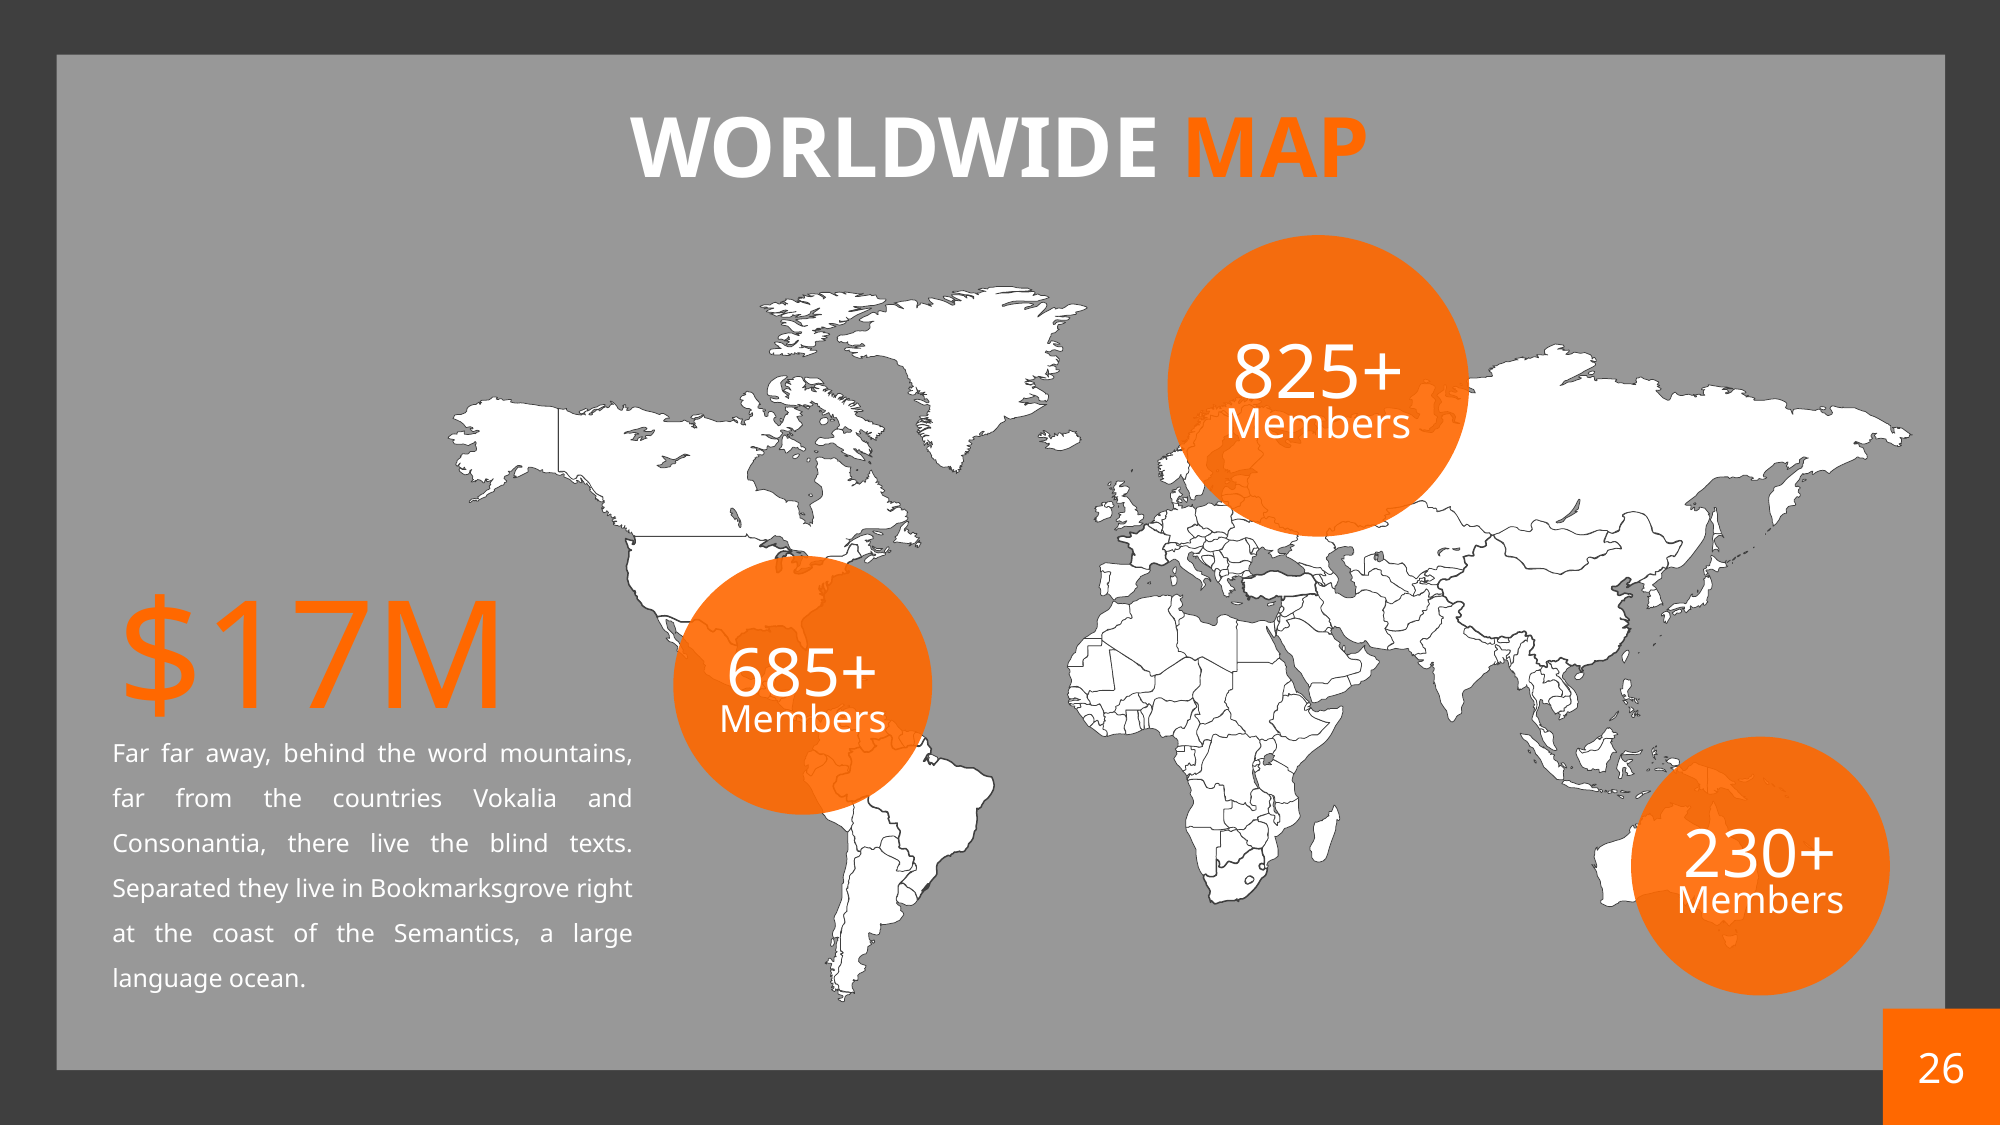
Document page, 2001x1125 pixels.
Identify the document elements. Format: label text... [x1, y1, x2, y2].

title WORLDWIDE MAP [427, 78, 1573, 224]
text_box Far far away, behind the word mountains, far from the countries Vokalia and Consonantia, there live the blind texts. Separated they live in Bookmarksgrove right at the coast of the Semantics, a large language ocean. [97, 715, 444, 1000]
text_box $17M [102, 550, 444, 715]
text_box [444, 286, 1914, 1003]
text_box [1204, 234, 1433, 286]
